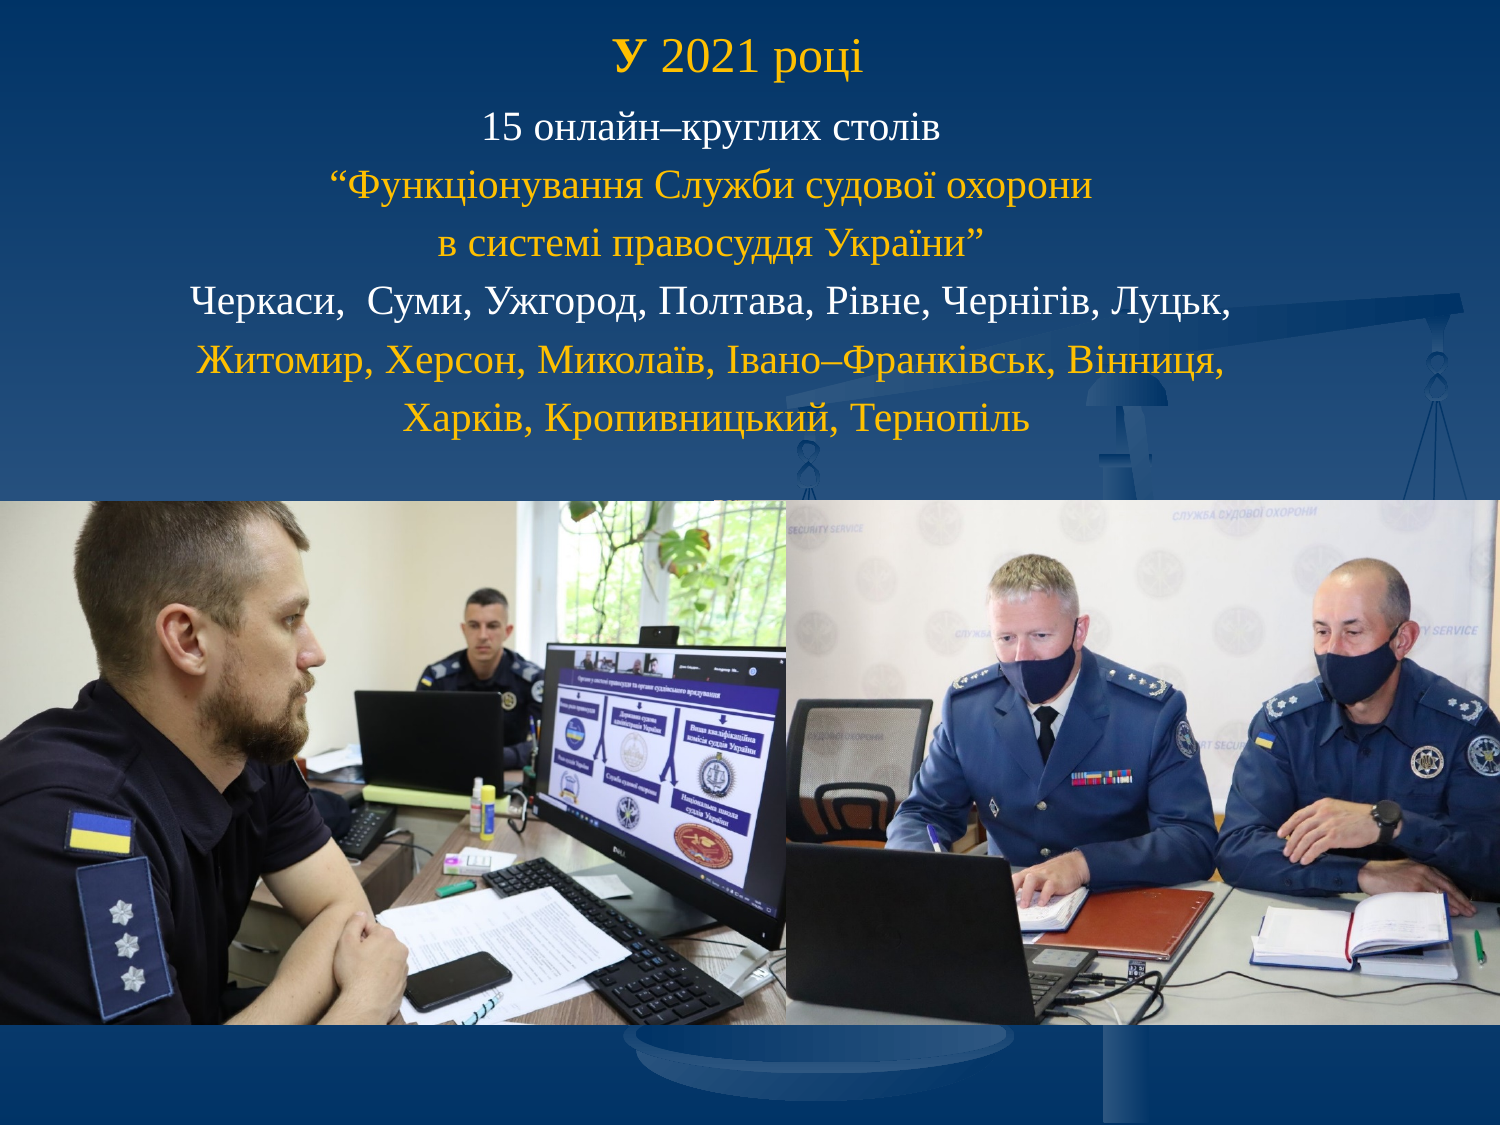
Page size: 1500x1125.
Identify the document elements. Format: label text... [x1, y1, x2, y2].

text_box У 2021 році [76, 15, 1424, 90]
picture [0, 500, 1500, 1025]
list 15 онлайн–круглих столів “Функціонування Служби судової охорони в системі правосуддя України” Черкаси, Суми, Ужгород, Полтава, Рівне, Чернігів, Луцьк, Житомир, Херсон, Миколаїв, Івано–Франківськ, Вінниця, Харків, Кропивницький, Тернопіль [41, 90, 1392, 499]
